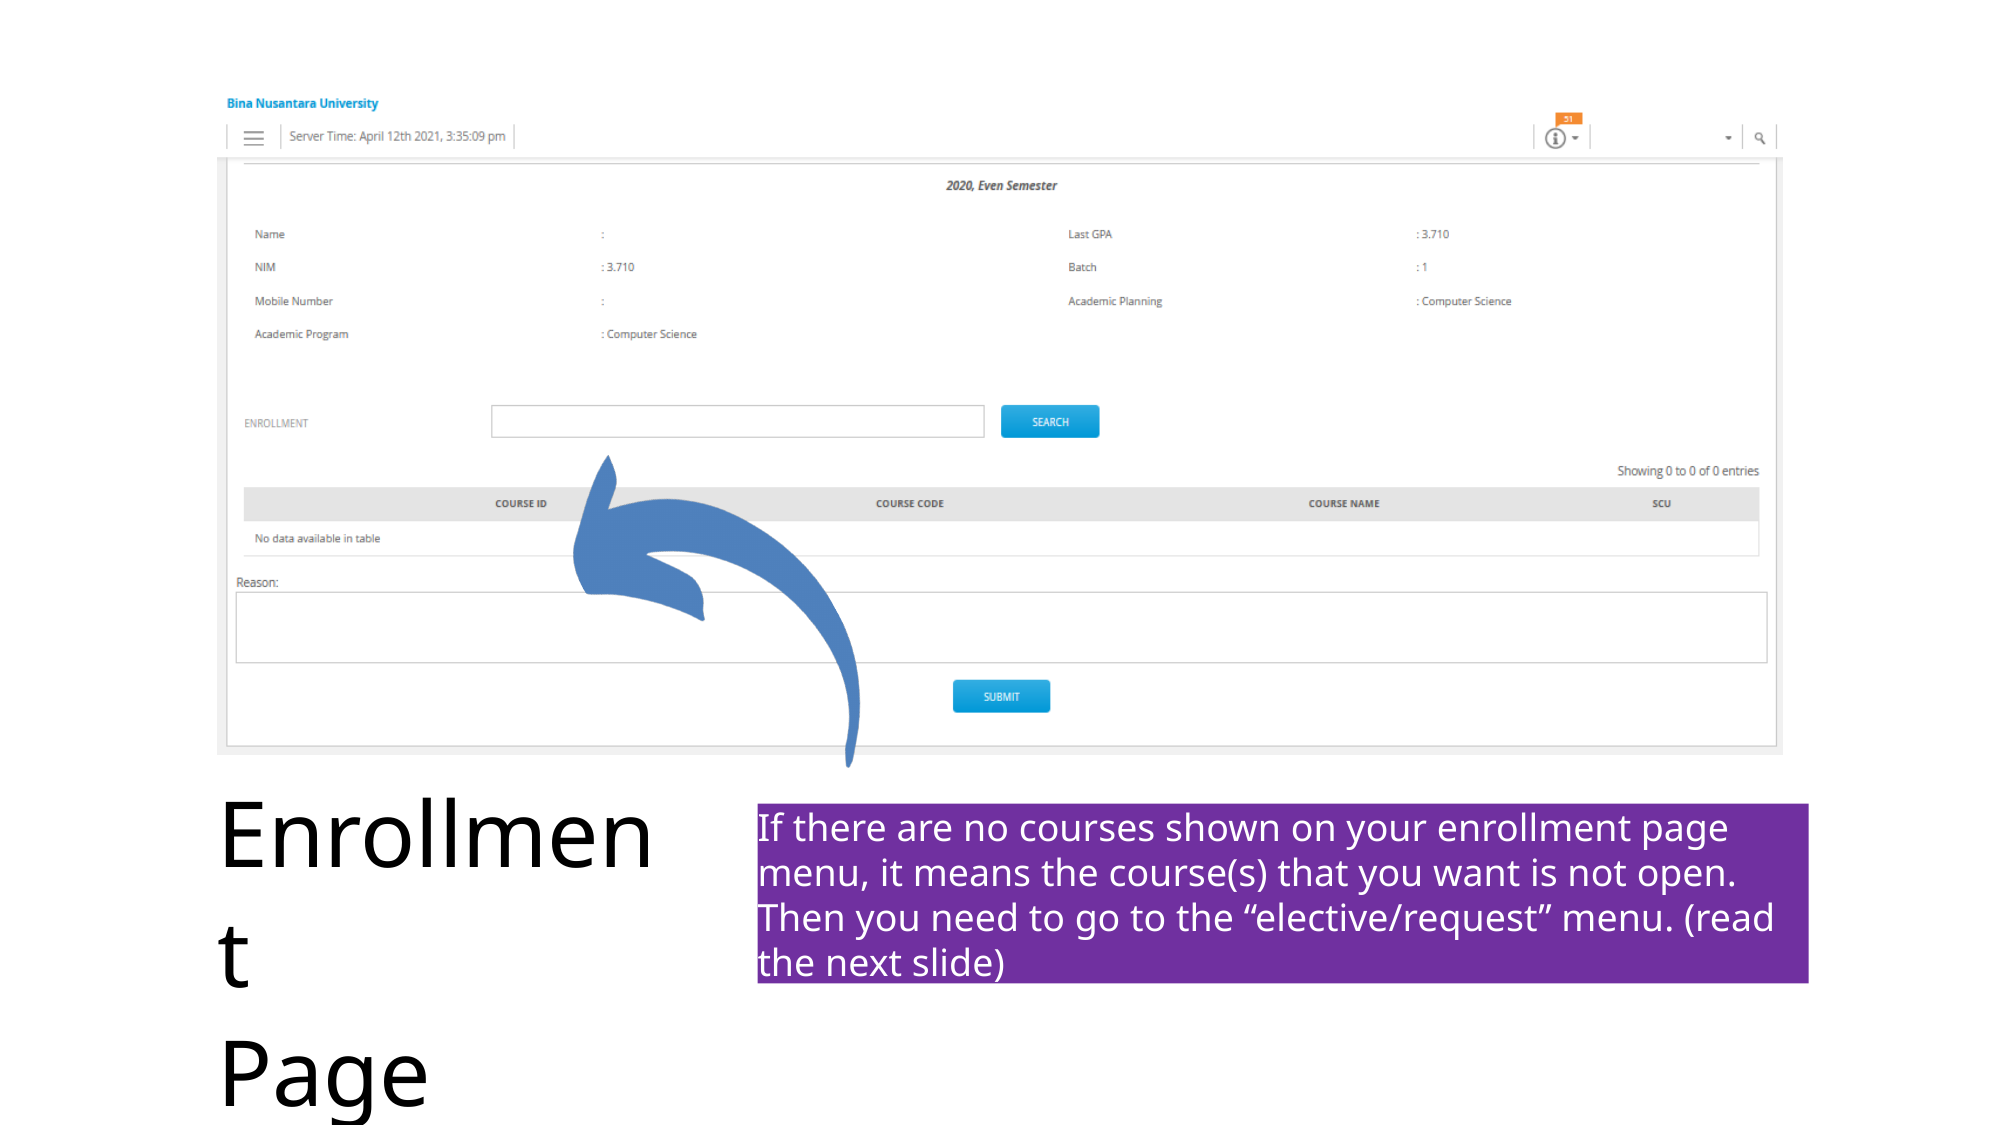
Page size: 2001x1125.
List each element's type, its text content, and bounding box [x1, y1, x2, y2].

text_box If there are no courses shown on your enrollment page menu, it means the course(s) that you want is not open. Then you need to go to the “elective/request” menu. (read the next slide) [757, 803, 1809, 984]
text_box Enrollment Page [217, 766, 687, 1125]
picture [674, 755, 870, 837]
picture [523, 509, 914, 723]
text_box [217, 88, 1783, 755]
